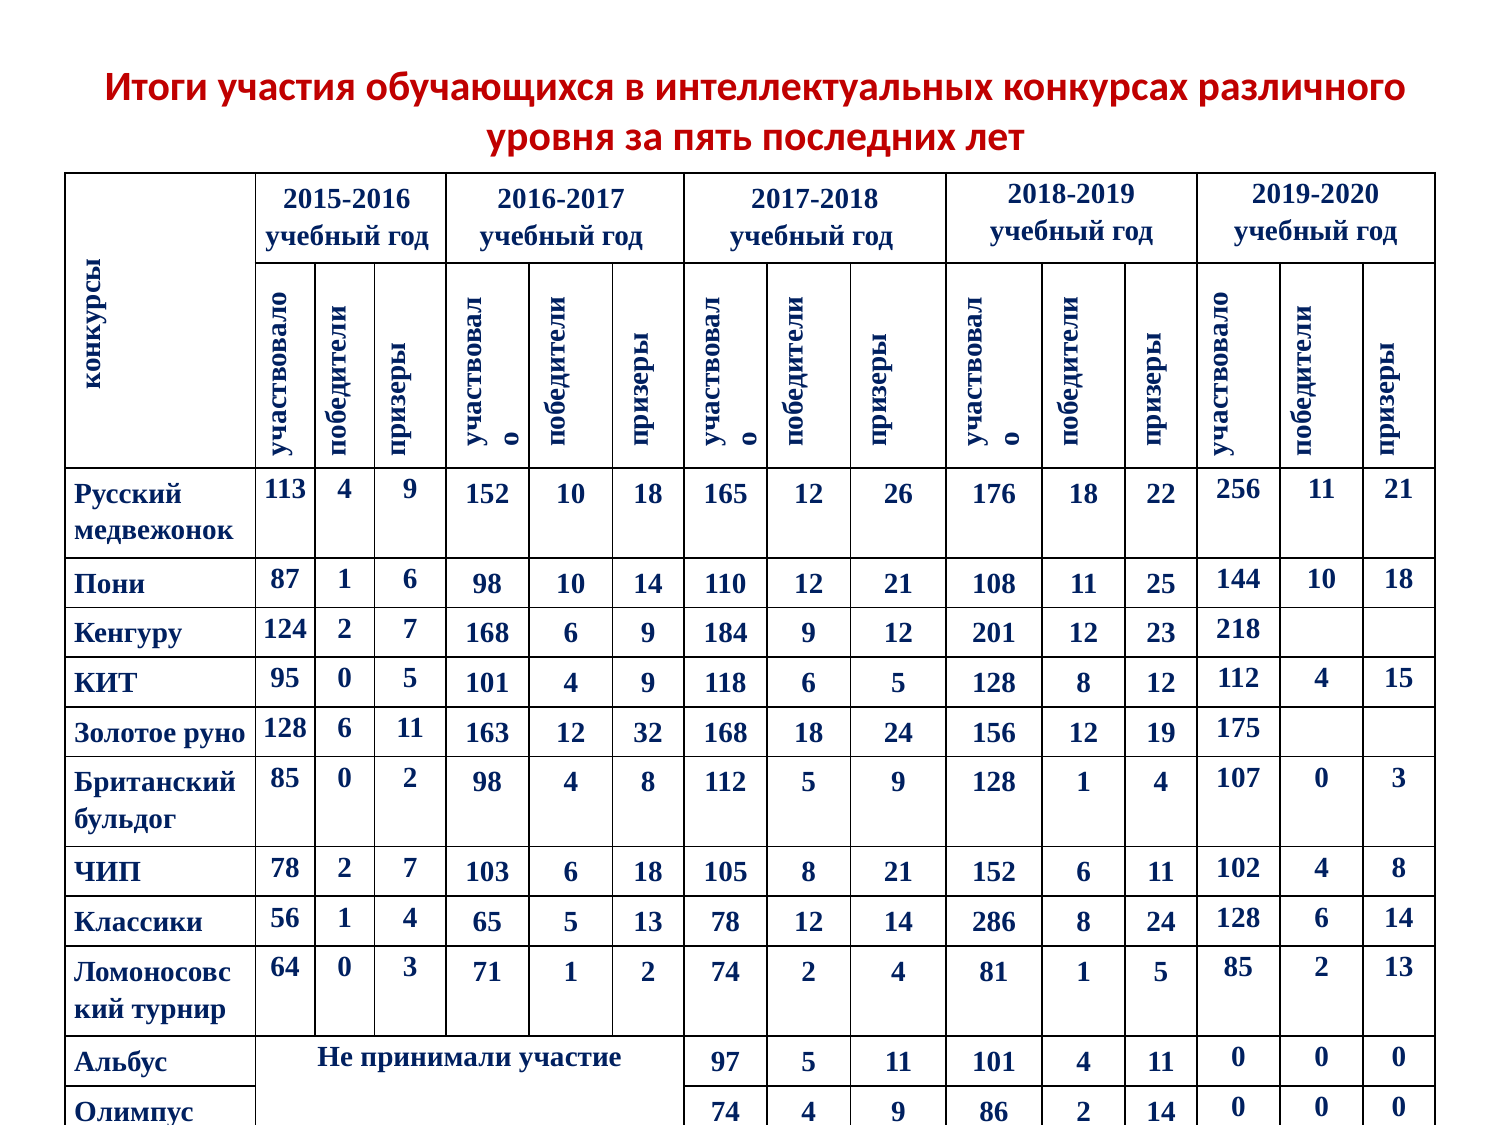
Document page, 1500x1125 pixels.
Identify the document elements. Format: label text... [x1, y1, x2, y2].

table_cell 9 [768, 608, 850, 656]
table_cell 175 [1198, 708, 1279, 756]
table_cell 12 [768, 469, 850, 557]
table_cell 124 [256, 608, 314, 656]
table_cell 9 [613, 658, 683, 706]
table_cell 286 [947, 897, 1041, 945]
table_cell [1281, 708, 1362, 756]
table_cell 24 [851, 708, 945, 756]
table_cell 78 [256, 847, 314, 895]
table_cell 163 [447, 708, 528, 756]
table_cell 128 [947, 658, 1041, 706]
table_cell 128 [256, 708, 314, 756]
table_cell 107 [1198, 757, 1279, 846]
table_cell победители [530, 264, 612, 467]
table_cell Альбус [66, 1037, 255, 1085]
table_header 2016-2017 учебный год [447, 174, 683, 262]
table_cell участвовало [947, 264, 1041, 467]
table_cell 4 [316, 469, 374, 557]
table_cell 4 [530, 658, 612, 706]
table_cell призеры [375, 264, 445, 467]
table_cell 113 [256, 469, 314, 557]
table_cell 85 [256, 757, 314, 846]
table_cell призеры [851, 264, 945, 467]
table_cell 32 [613, 708, 683, 756]
title Итоги участия обучающихся в интеллектуальных конкурсах различного уровня за пять последних лет [40, 44, 1471, 173]
table_cell призеры [613, 264, 683, 467]
table_cell 6 [530, 847, 612, 895]
table_cell 3 [1364, 757, 1434, 846]
table_cell 3 [375, 947, 445, 1035]
table_cell 168 [685, 708, 766, 756]
table_cell 0 [316, 757, 374, 846]
table_header 2018-2019 учебный год [947, 174, 1196, 262]
table_cell 21 [851, 847, 945, 895]
table_cell 5 [768, 1037, 850, 1085]
table_cell 14 [851, 897, 945, 945]
table_cell 184 [685, 608, 766, 656]
table_cell 4 [1126, 757, 1196, 846]
table_cell 14 [613, 559, 683, 607]
table_cell 5 [851, 658, 945, 706]
table_cell 0 [1281, 1087, 1362, 1125]
table_cell 13 [613, 897, 683, 945]
table_cell 87 [256, 559, 314, 607]
table_cell 4 [375, 897, 445, 945]
table_cell 165 [685, 469, 766, 557]
table_cell 71 [447, 947, 528, 1035]
table_cell 22 [1126, 469, 1196, 557]
table_cell 11 [1043, 559, 1124, 607]
table_cell 102 [1198, 847, 1279, 895]
table_cell ЧИП [66, 847, 255, 895]
table_cell 2 [1043, 1087, 1124, 1125]
table_cell 11 [1281, 469, 1362, 557]
table_cell 4 [1281, 847, 1362, 895]
table_cell 4 [1281, 658, 1362, 706]
table_cell 1 [316, 559, 374, 607]
table_header 2015-2016 учебный год [256, 174, 445, 262]
table_cell 86 [947, 1087, 1041, 1125]
table_cell 81 [947, 947, 1041, 1035]
table_cell 2 [613, 947, 683, 1035]
table_cell 65 [447, 897, 528, 945]
table_cell 13 [1364, 947, 1434, 1035]
table_cell 12 [851, 608, 945, 656]
table_cell 98 [447, 559, 528, 607]
table_cell участвовало [447, 264, 528, 467]
table_cell 1 [316, 897, 374, 945]
table_cell 4 [851, 947, 945, 1035]
table_cell 1 [1043, 757, 1124, 846]
table_cell Ломоносовский турнир [66, 947, 255, 1035]
table_cell 56 [256, 897, 314, 945]
table_cell Британский бульдог [66, 757, 255, 846]
table_cell 64 [256, 947, 314, 1035]
table_cell 0 [1364, 1087, 1434, 1125]
table_cell Олимпус [66, 1087, 255, 1125]
table_cell 98 [447, 757, 528, 846]
table_cell призеры [1364, 264, 1434, 467]
table_cell 0 [316, 658, 374, 706]
table_cell 8 [768, 847, 850, 895]
table_cell 110 [685, 559, 766, 607]
table_cell [1364, 608, 1434, 656]
table_cell 0 [1198, 1087, 1279, 1125]
table_cell 128 [947, 757, 1041, 846]
table_cell 6 [375, 559, 445, 607]
table_cell 156 [947, 708, 1041, 756]
table_cell 97 [685, 1037, 766, 1085]
table_cell 6 [1043, 847, 1124, 895]
table_cell 14 [1364, 897, 1434, 945]
table_cell 8 [1043, 897, 1124, 945]
table_cell 0 [316, 947, 374, 1035]
table_cell 2 [316, 847, 374, 895]
table_cell Пони [66, 559, 255, 607]
table_cell 118 [685, 658, 766, 706]
table_cell [1364, 708, 1434, 756]
table_cell 4 [530, 757, 612, 846]
table_cell 12 [1043, 708, 1124, 756]
table_cell 18 [1364, 559, 1434, 607]
table_cell КИТ [66, 658, 255, 706]
table_cell 74 [685, 947, 766, 1035]
table_cell 152 [447, 469, 528, 557]
table_cell 14 [1126, 1087, 1196, 1125]
table_cell 18 [613, 469, 683, 557]
table_cell 74 [685, 1087, 766, 1125]
table_cell 128 [1198, 897, 1279, 945]
table_cell [1281, 608, 1362, 656]
table_cell 7 [375, 608, 445, 656]
table_cell 10 [1281, 559, 1362, 607]
table_cell 6 [530, 608, 612, 656]
table_cell 19 [1126, 708, 1196, 756]
table_cell 112 [1198, 658, 1279, 706]
table_cell 2 [768, 947, 850, 1035]
table_cell Кенгуру [66, 608, 255, 656]
table_cell победители [1043, 264, 1124, 467]
table_cell 2 [375, 757, 445, 846]
table_cell участвовало [685, 264, 766, 467]
table_cell 24 [1126, 897, 1196, 945]
table_cell 4 [768, 1087, 850, 1125]
table_cell 108 [947, 559, 1041, 607]
table_cell 0 [1198, 1037, 1279, 1085]
table_cell 10 [530, 469, 612, 557]
table_cell 18 [613, 847, 683, 895]
table_cell победители [1281, 264, 1362, 467]
table_cell 201 [947, 608, 1041, 656]
table_cell победители [316, 264, 374, 467]
table_cell 6 [1281, 897, 1362, 945]
table_cell 11 [1126, 847, 1196, 895]
table_cell 144 [1198, 559, 1279, 607]
table_cell 9 [375, 469, 445, 557]
table_cell 12 [1126, 658, 1196, 706]
table_cell 25 [1126, 559, 1196, 607]
table_cell 26 [851, 469, 945, 557]
table_cell 6 [316, 708, 374, 756]
table_cell 5 [530, 897, 612, 945]
table_cell 21 [851, 559, 945, 607]
table_cell 176 [947, 469, 1041, 557]
table_cell 2 [316, 608, 374, 656]
table_cell 5 [768, 757, 850, 846]
table_cell 95 [256, 658, 314, 706]
table_cell 12 [530, 708, 612, 756]
table_cell участвовало [1198, 264, 1279, 467]
table_cell 112 [685, 757, 766, 846]
table_cell Классики [66, 897, 255, 945]
table_cell 5 [1126, 947, 1196, 1035]
table_cell 15 [1364, 658, 1434, 706]
table_cell 105 [685, 847, 766, 895]
table_cell 9 [851, 1087, 945, 1125]
table_cell 78 [685, 897, 766, 945]
table_cell 101 [447, 658, 528, 706]
table_cell участвовало [256, 264, 314, 467]
table_cell 21 [1364, 469, 1434, 557]
table_cell 18 [768, 708, 850, 756]
table_cell 11 [1126, 1037, 1196, 1085]
table_cell Русский медвежонок [66, 469, 255, 557]
table_cell 8 [1364, 847, 1434, 895]
table_cell 7 [375, 847, 445, 895]
table_cell 8 [613, 757, 683, 846]
table_cell 1 [530, 947, 612, 1035]
table_cell 11 [375, 708, 445, 756]
table_cell 152 [947, 847, 1041, 895]
table_cell 5 [375, 658, 445, 706]
table_cell 12 [1043, 608, 1124, 656]
table_cell 12 [768, 897, 850, 945]
table_cell 256 [1198, 469, 1279, 557]
table_cell 101 [947, 1037, 1041, 1085]
table_cell 0 [1281, 1037, 1362, 1085]
table_header 2019-2020 учебный год [1198, 174, 1434, 262]
table_cell 0 [1281, 757, 1362, 846]
table_cell 18 [1043, 469, 1124, 557]
table_cell победители [768, 264, 850, 467]
table_cell Золотое руно [66, 708, 255, 756]
table_cell 103 [447, 847, 528, 895]
table_cell 23 [1126, 608, 1196, 656]
table_cell 10 [530, 559, 612, 607]
table_header конкурсы [66, 174, 255, 467]
table_cell 12 [768, 559, 850, 607]
table_cell 9 [613, 608, 683, 656]
table_cell 2 [1281, 947, 1362, 1035]
table_cell 11 [851, 1037, 945, 1085]
table_cell 6 [768, 658, 850, 706]
table_cell 8 [1043, 658, 1124, 706]
table_cell 168 [447, 608, 528, 656]
table_cell 1 [1043, 947, 1124, 1035]
table_cell 0 [1364, 1037, 1434, 1085]
table_cell 4 [1043, 1037, 1124, 1085]
table_cell 85 [1198, 947, 1279, 1035]
table_cell 218 [1198, 608, 1279, 656]
table_cell призеры [1126, 264, 1196, 467]
table_cell 9 [851, 757, 945, 846]
table_header 2017-2018 учебный год [685, 174, 945, 262]
table_cell Не принимали участие [256, 1037, 683, 1125]
